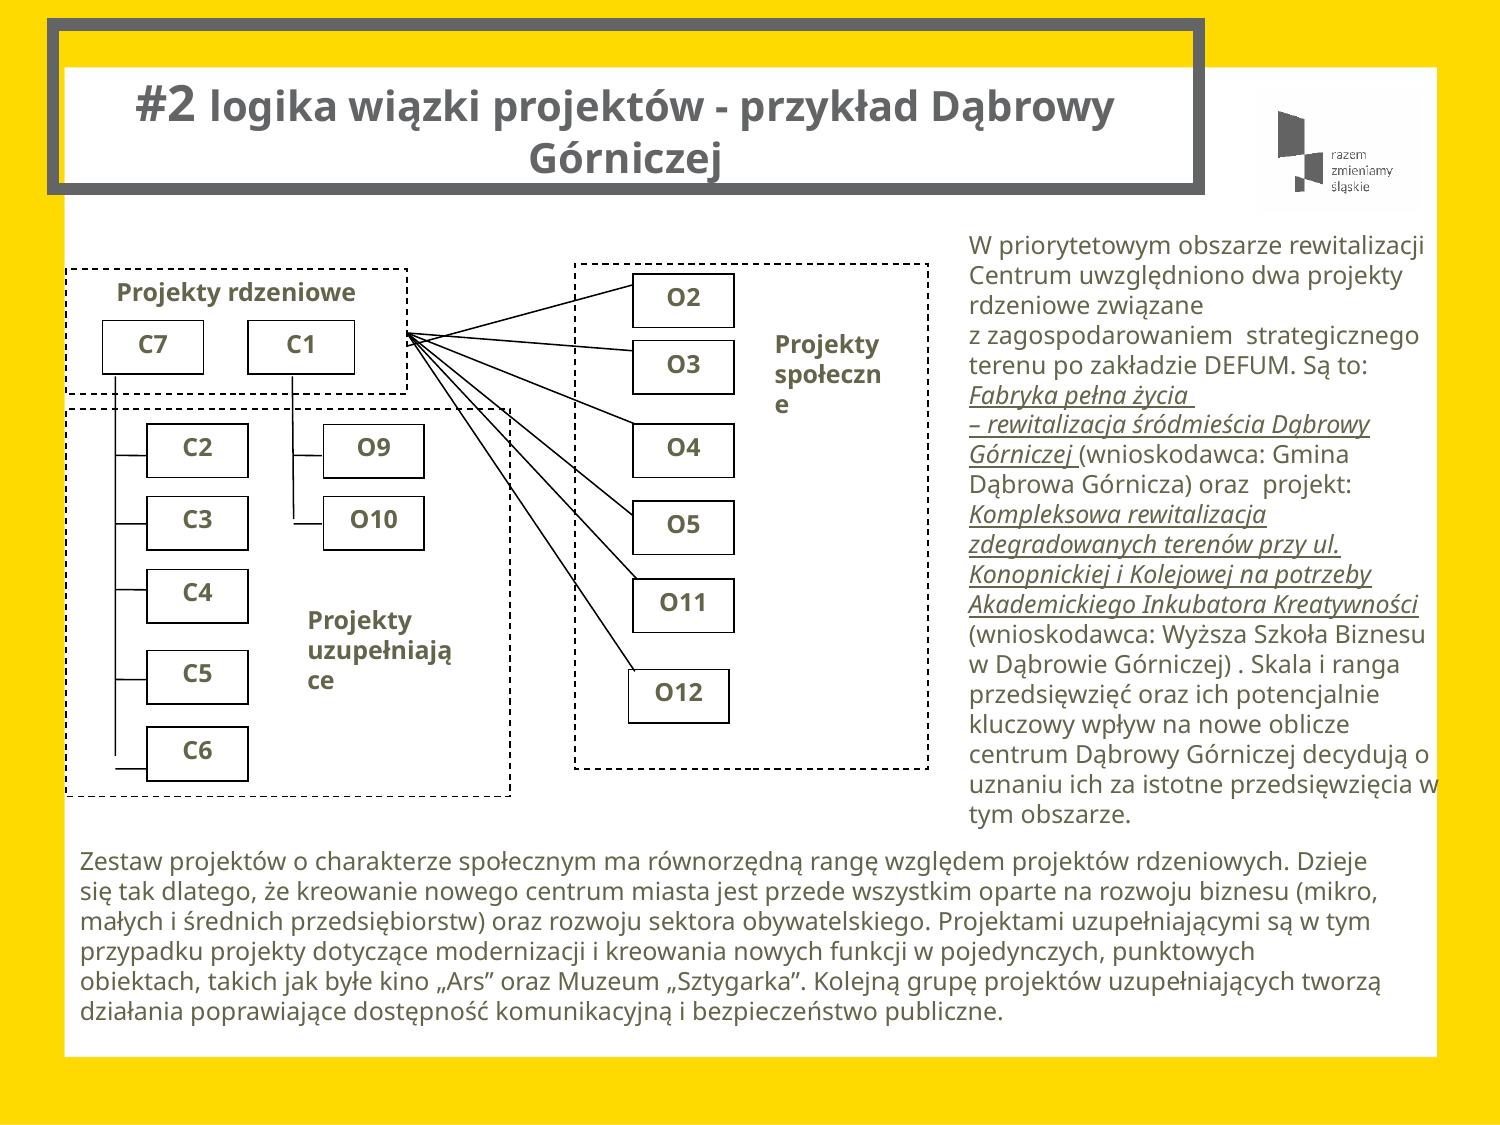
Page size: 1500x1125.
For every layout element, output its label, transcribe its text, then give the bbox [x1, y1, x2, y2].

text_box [65, 263, 929, 797]
text_box [0, 0, 1500, 75]
text_box W priorytetowym obszarze rewitalizacji Centrum uwzględniono dwa projekty rdzeniowe związane z zagospodarowaniem strategicznego terenu po zakładzie DEFUM. Są to: Fabryka pełna życia – rewitalizacja śródmieścia Dąbrowy Górniczej (wnioskodawca: Gmina Dąbrowa Górnicza) oraz projekt: Kompleksowa rewitalizacja zdegradowanych terenów przy ul. Konopnickiej i Kolejowej na potrzeby Akademickiego Inkubatora Kreatywności (wnioskodawca: Wyższa Szkoła Biznesu w Dąbrowie Górniczej) . Skala i ranga przedsięwzięć oraz ich potencjalnie kluczowy wpływ na nowe oblicze centrum Dąbrowy Górniczej decydują o uznaniu ich za istotne przedsięwzięcia w tym obszarze. [953, 221, 1459, 836]
text_box Zestaw projektów o charakterze społecznym ma równorzędną rangę względem projektów rdzeniowych. Dzieje się tak dlatego, że kreowanie nowego centrum miasta jest przede wszystkim oparte na rozwoju biznesu (mikro, małych i średnich przedsiębiorstw) oraz rozwoju sektora obywatelskiego. Projektami uzupełniającymi są w tym przypadku projekty dotyczące modernizacji i kreowania nowych funkcji w pojedynczych, punktowych obiektach, takich jak byłe kino „Ars” oraz Muzeum „Sztygarka”. Kolejną grupę projektów uzupełniających tworzą działania poprawiające dostępność komunikacyjną i bezpieczeństwo publiczne. [65, 838, 1400, 1033]
picture [0, 75, 1500, 1125]
text_box #2 logika wiązki projektów - przykład Dąbrowy Górniczej [53, 75, 1199, 190]
